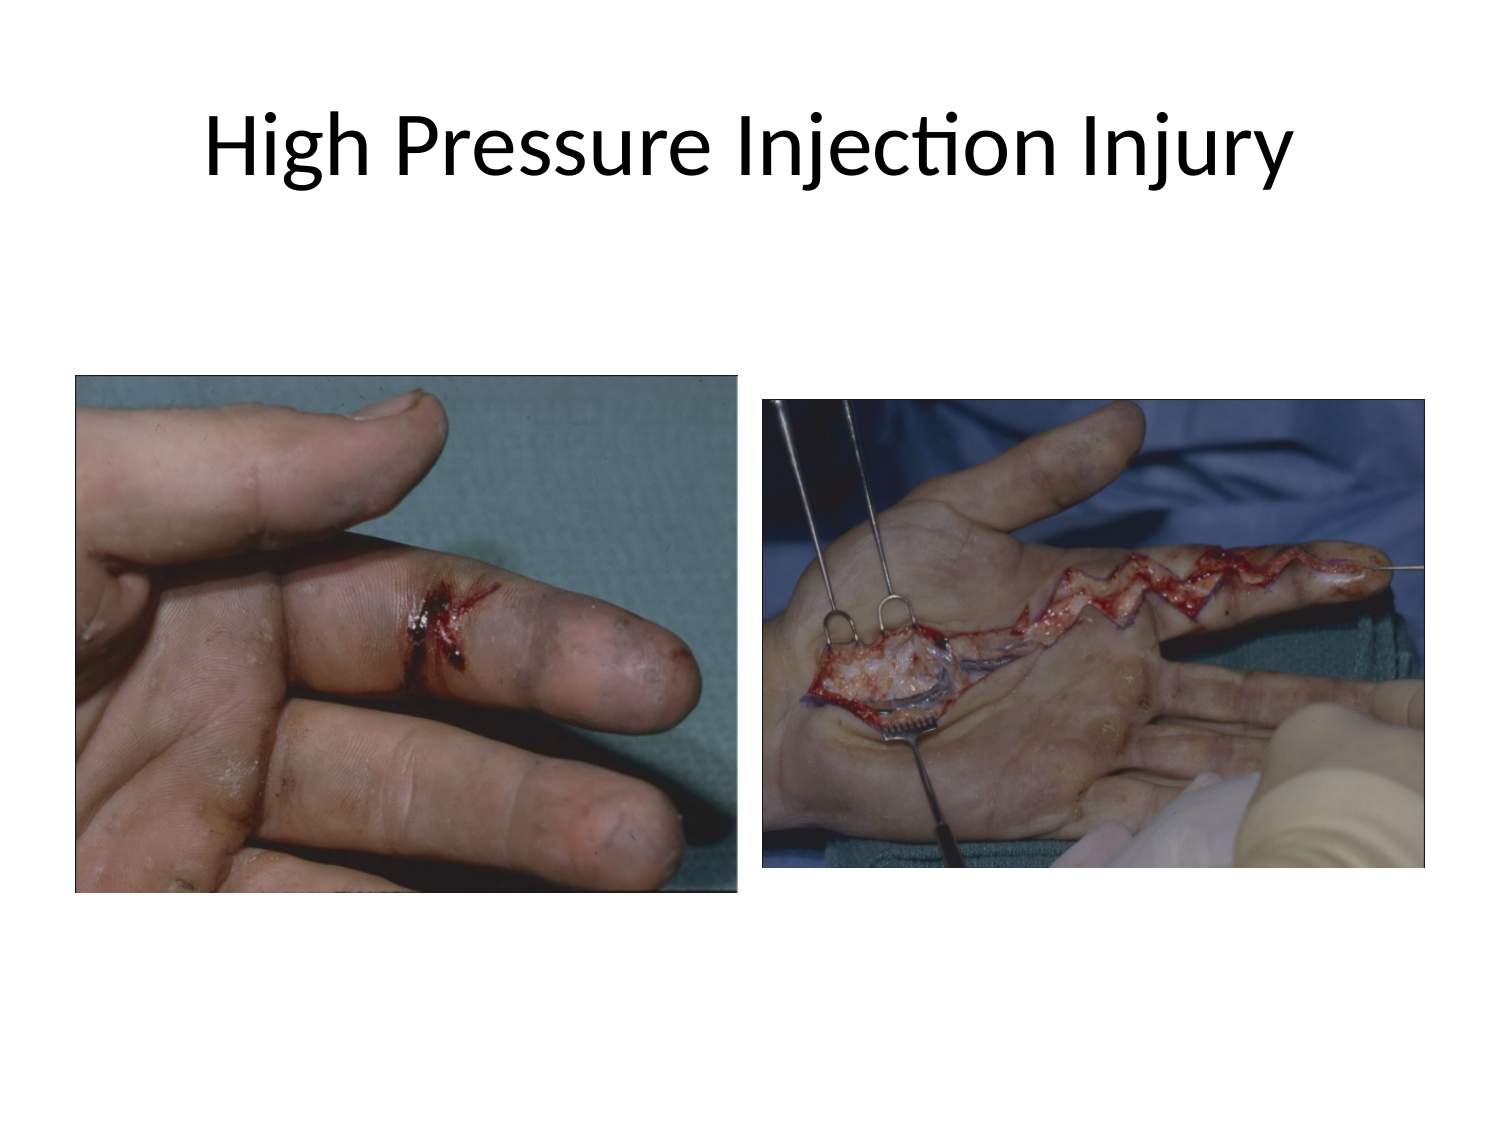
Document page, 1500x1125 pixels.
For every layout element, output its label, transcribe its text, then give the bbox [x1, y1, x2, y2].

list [74, 262, 738, 1006]
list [762, 262, 1426, 1006]
title High Pressure Injection Injury [75, 45, 1425, 233]
